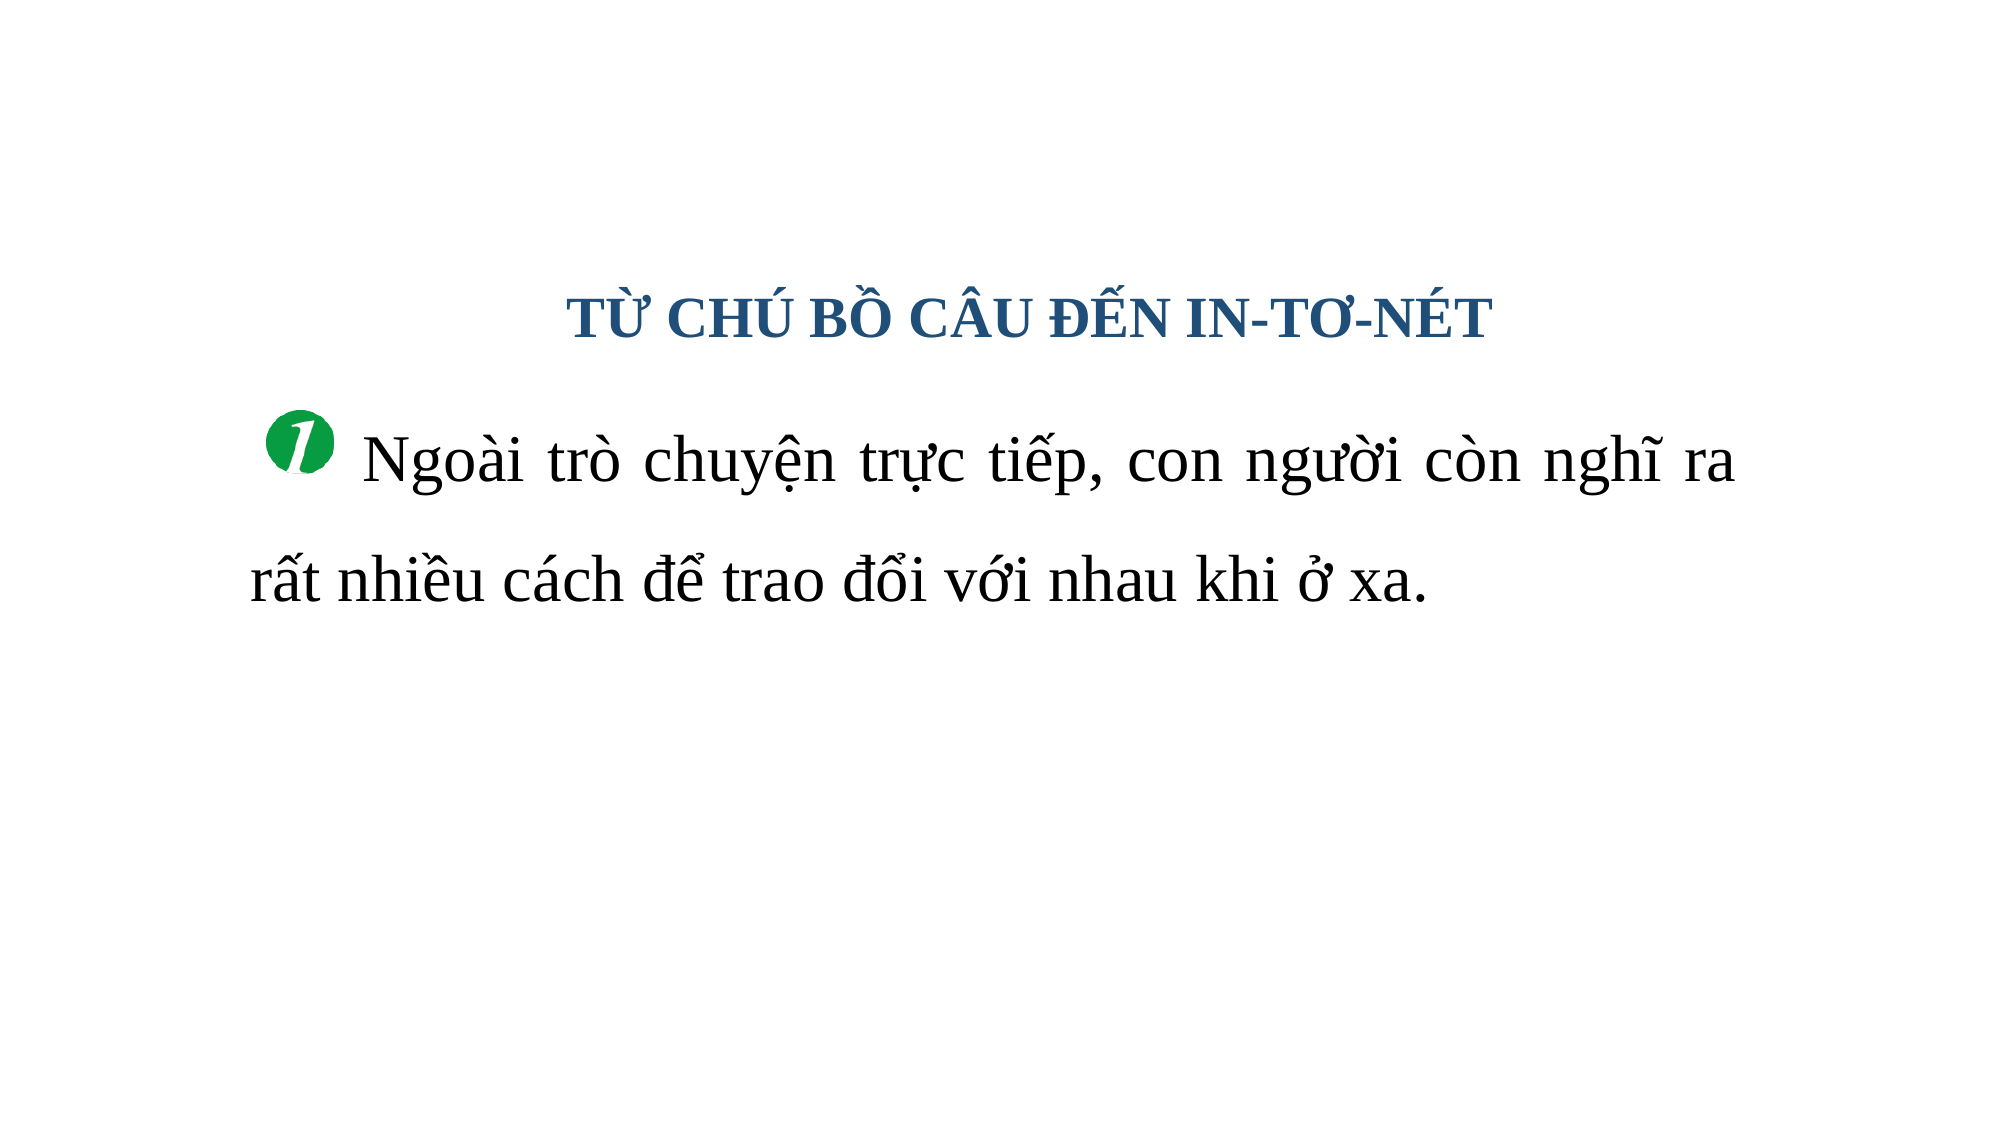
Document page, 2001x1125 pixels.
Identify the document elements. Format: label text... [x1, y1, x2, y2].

text_box Ngoài trò chuyện trực tiếp, con người còn nghĩ ra rất nhiều cách để trao đổi với nhau khi ở xa. [235, 367, 1755, 768]
text_box TỪ CHÚ BỒ CÂU ĐẾN IN-TƠ-NÉT [135, 236, 1926, 357]
picture [266, 410, 334, 474]
